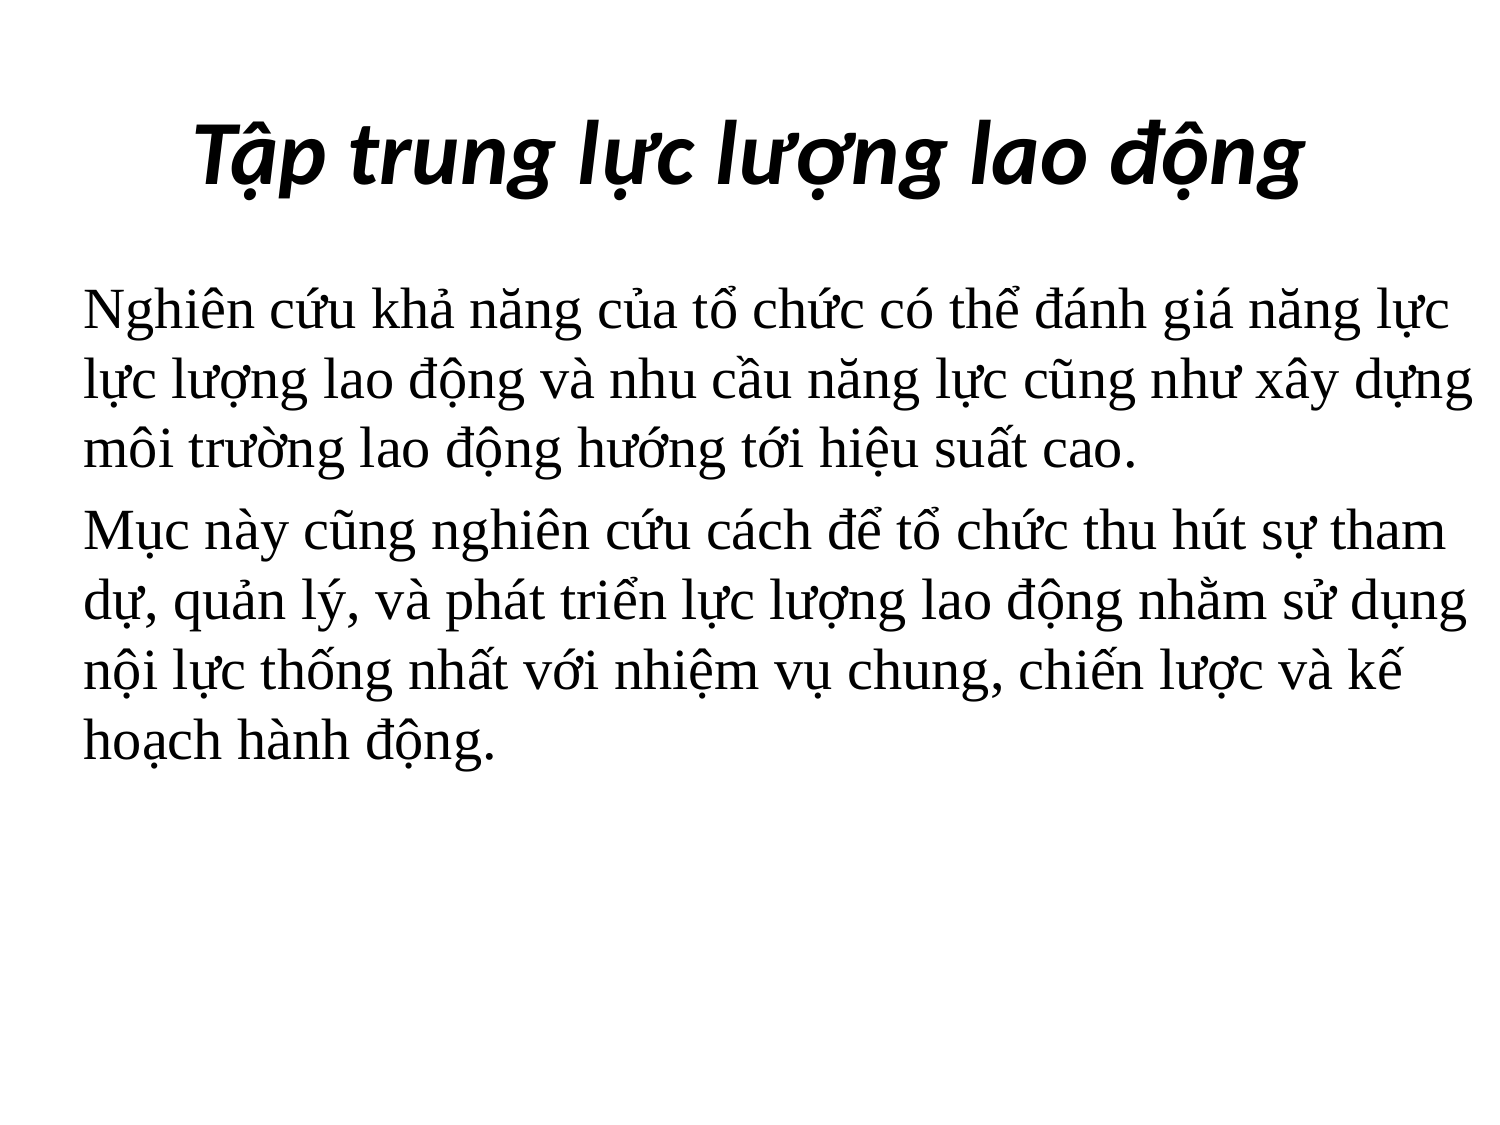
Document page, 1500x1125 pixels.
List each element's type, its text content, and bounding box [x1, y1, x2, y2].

list Nghiên cứu khả năng của tổ chức có thể đánh giá năng lực lực lượng lao động và nhu cầu năng lực cũng như xây dựng môi trường lao động hướng tới hiệu suất cao. Mục này cũng nghiên cứu cách để tổ chức thu hút sự tham dự, quản lý, và phát triển lực lượng lao động nhằm sử dụng nội lực thống nhất với nhiệm vụ chung, chiến lược và kế hoạch hành động. [12, 262, 1500, 1005]
title Tập trung lực lượng lao động [75, 82, 1425, 213]
